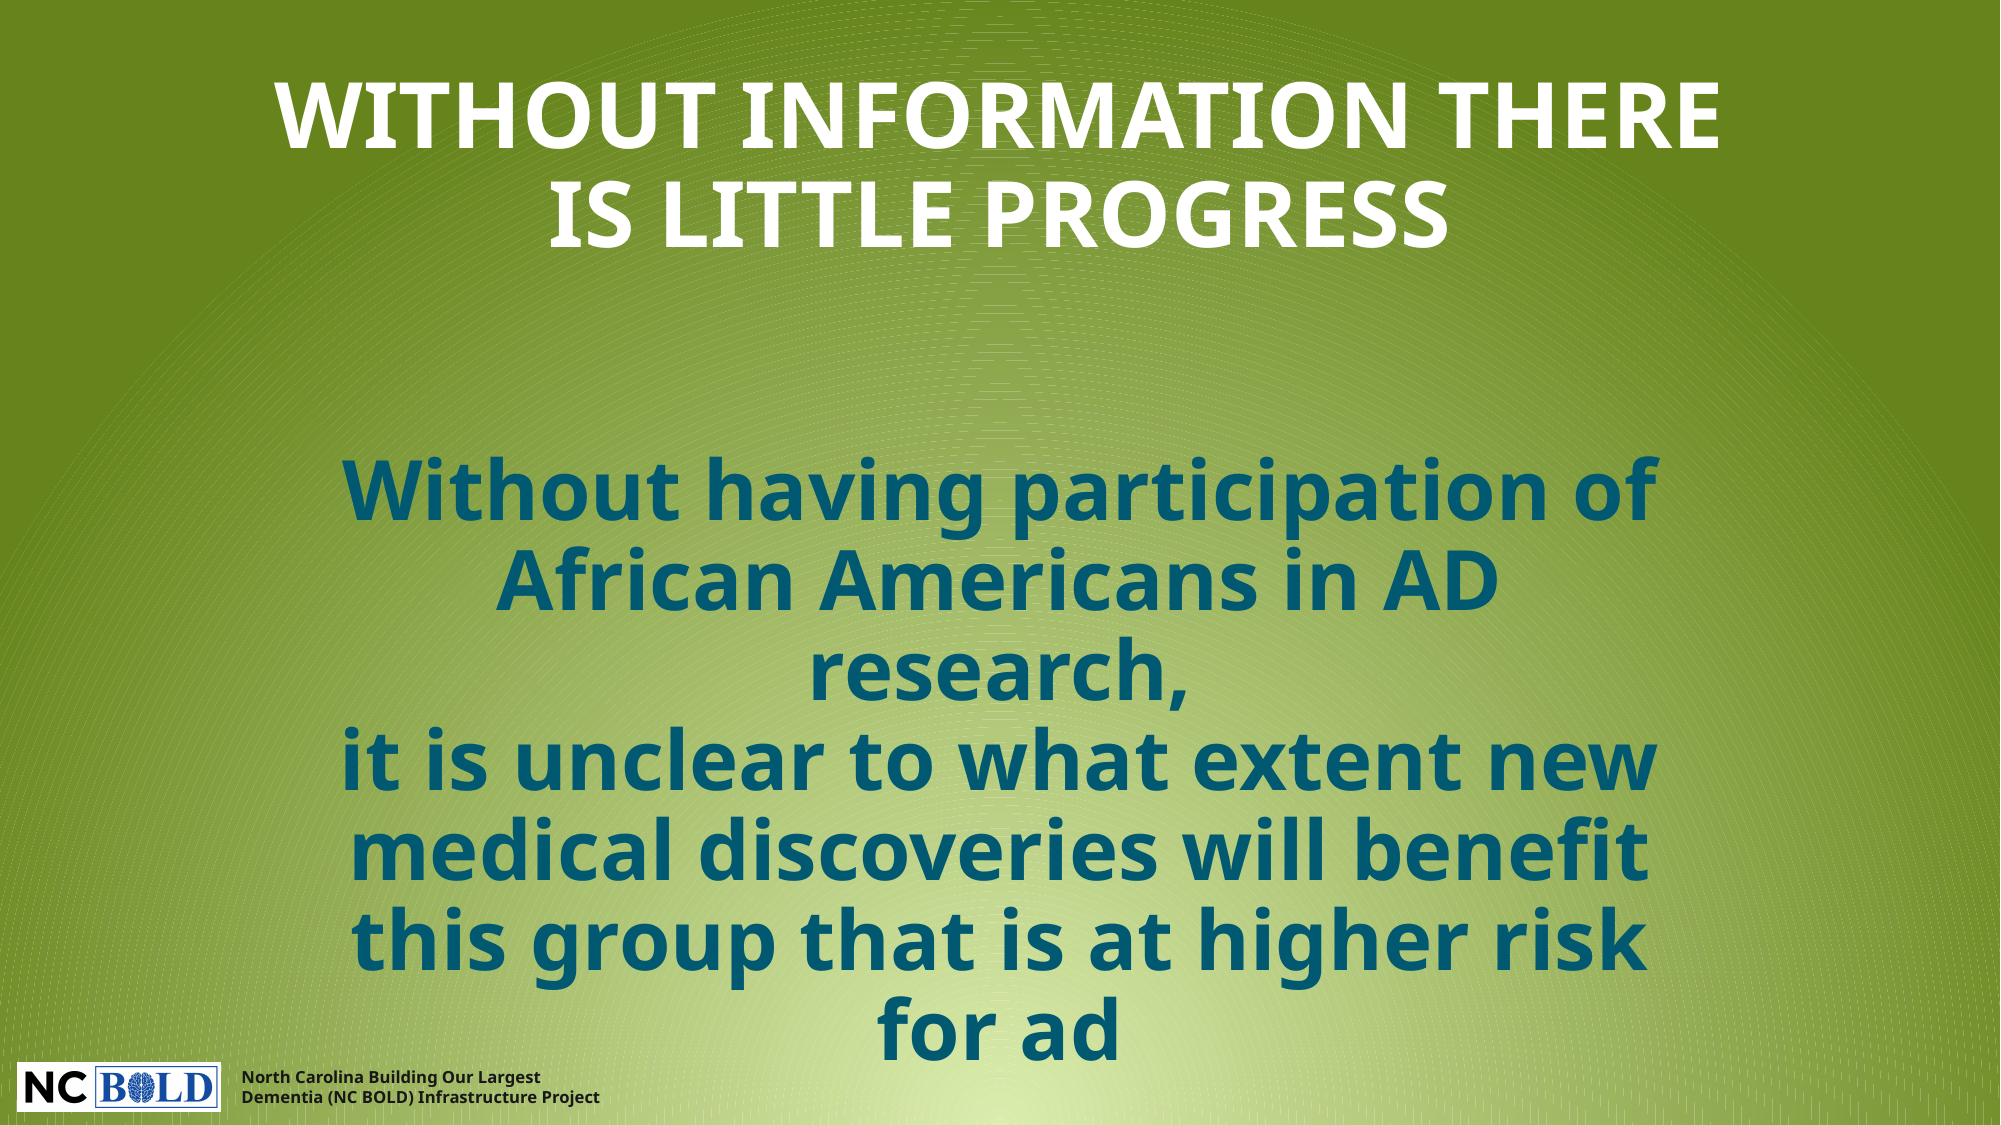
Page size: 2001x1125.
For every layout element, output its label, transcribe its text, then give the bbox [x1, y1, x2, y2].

title Without information there is little progress [137, 59, 1863, 278]
list Without having participation of African Americans in AD research, it is unclear to what extent new medical discoveries will benefit this group that is at higher risk for ad [323, 441, 1677, 1125]
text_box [17, 1059, 694, 1115]
